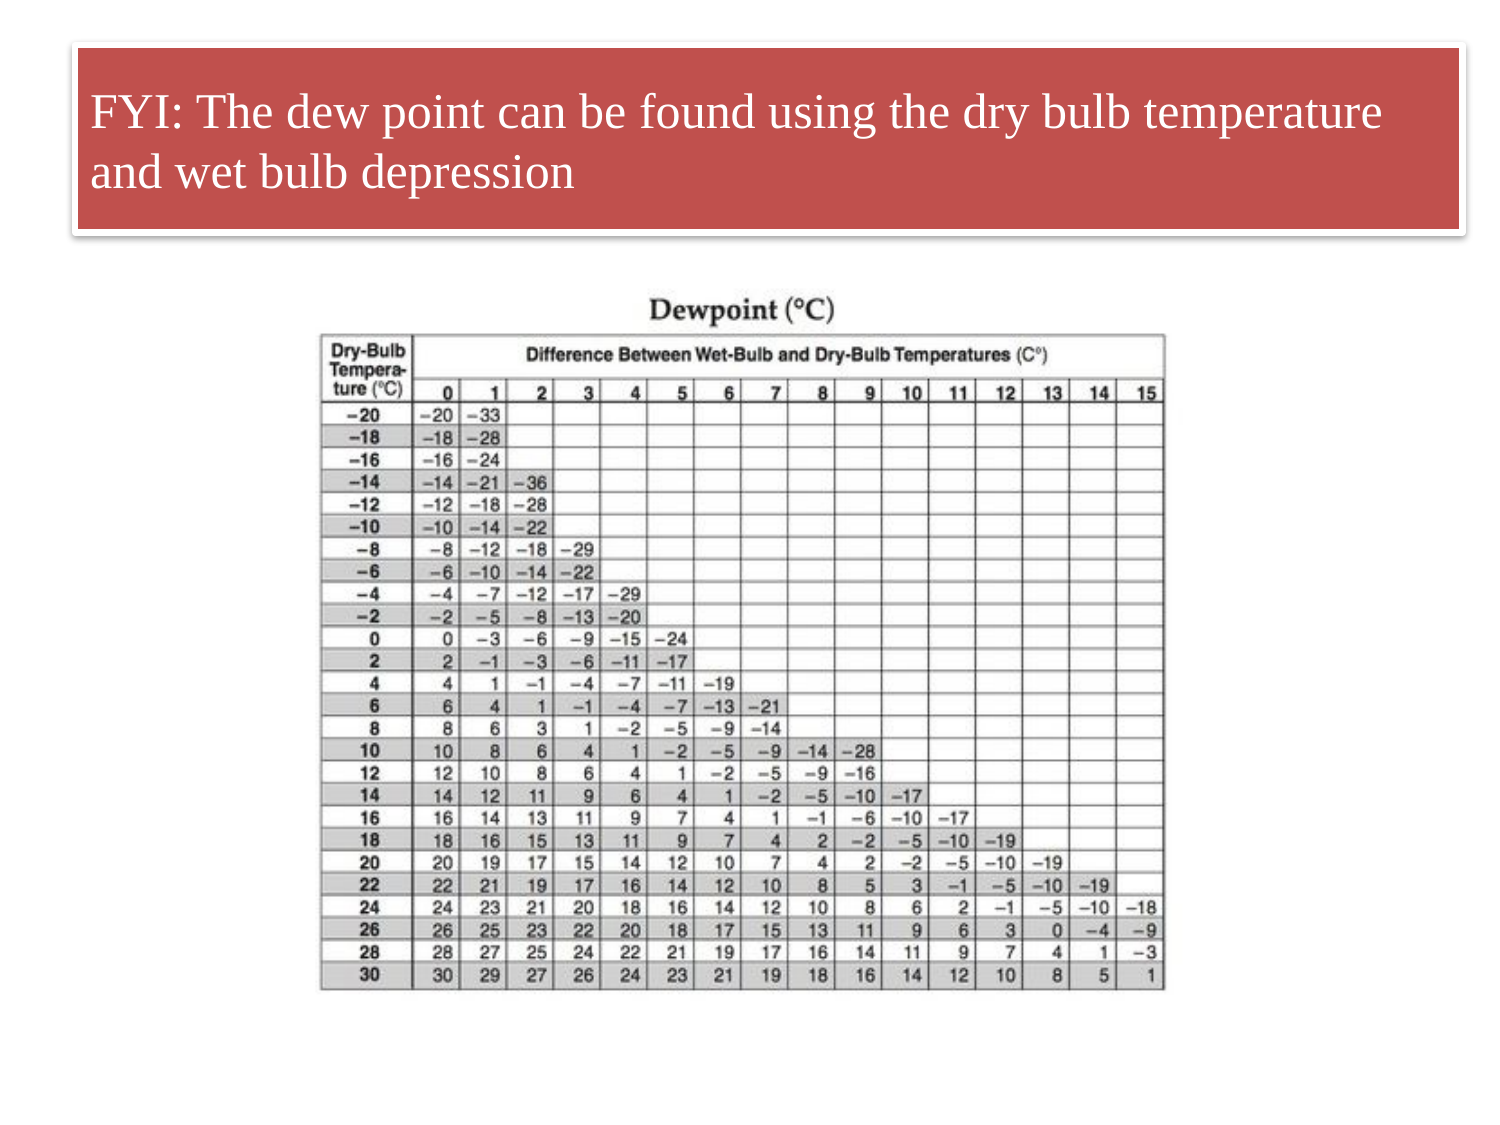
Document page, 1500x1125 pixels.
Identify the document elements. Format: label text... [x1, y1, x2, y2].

picture [287, 274, 1188, 1026]
title FYI: The dew point can be found using the dry bulb temperature and wet bulb depression [72, 42, 1466, 236]
